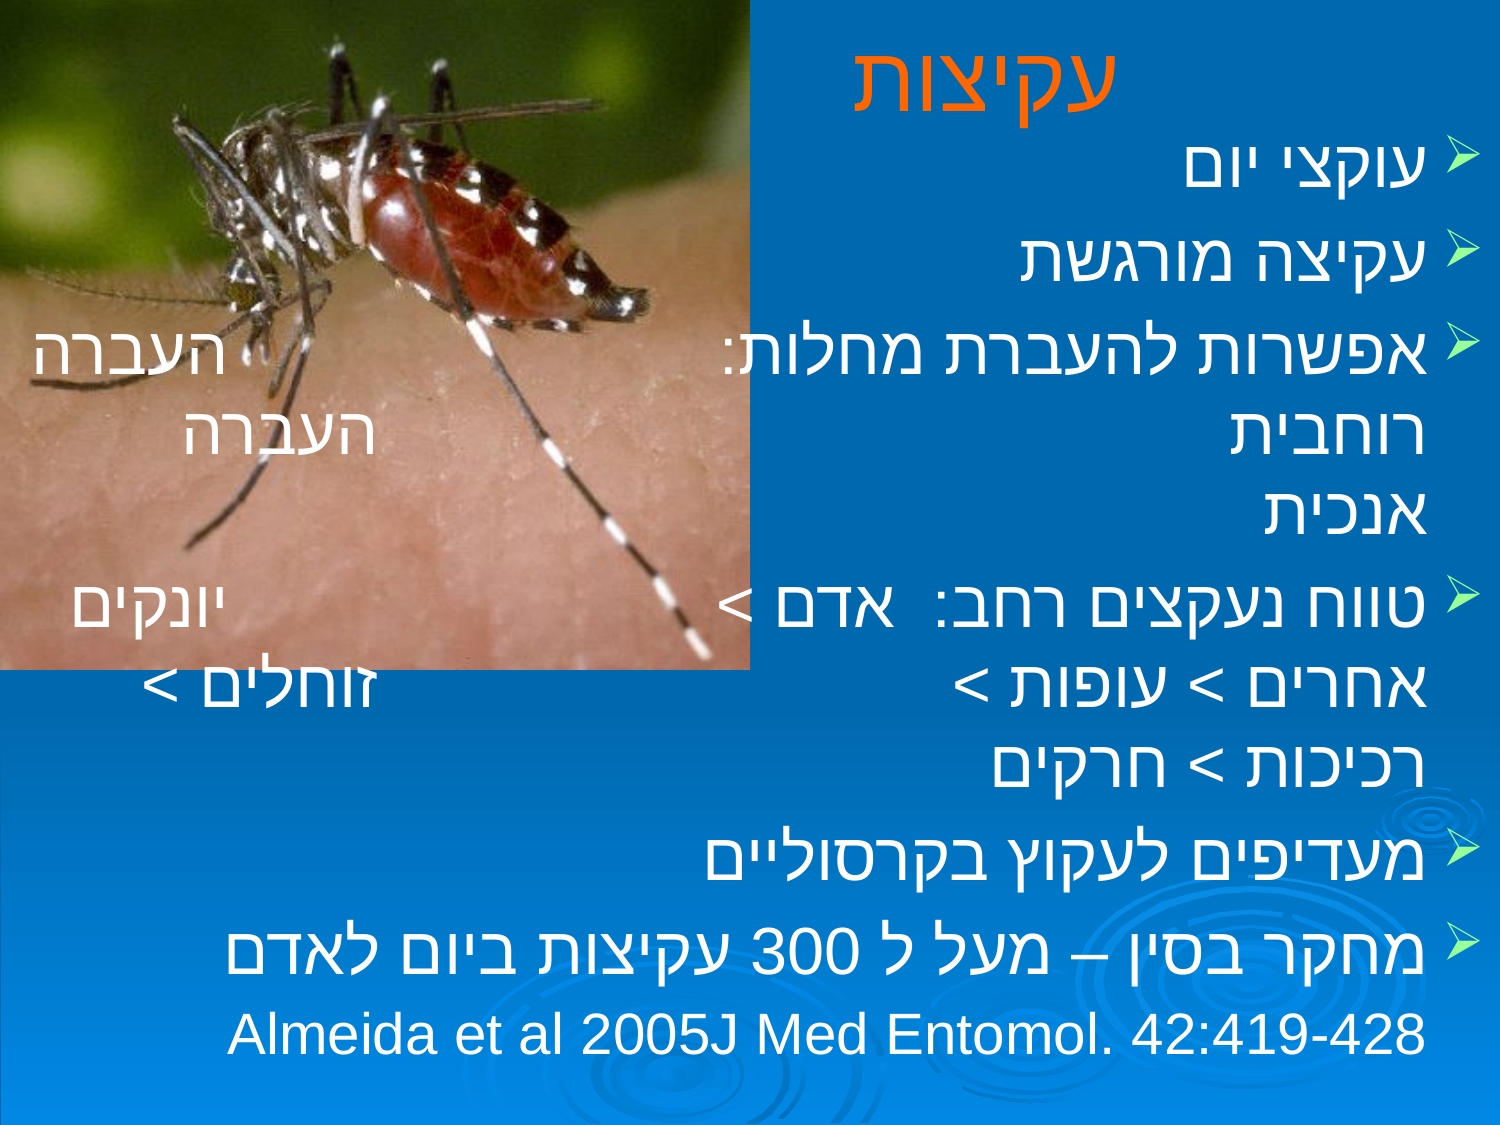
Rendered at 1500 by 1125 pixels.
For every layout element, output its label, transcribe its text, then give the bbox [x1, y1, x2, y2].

title עקיצות [751, 0, 1294, 113]
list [0, 0, 751, 670]
list עוקצי יום עקיצה מורגשת אפשרות להעברת מחלות: העברה רוחבית העברה אנכית טווח נעקצים רחב: אדם > יונקים אחרים > עופות > זוחלים > רכיכות > חרקים מעדיפים לעקוץ בקרסוליים מחקר בסין – מעל ל 300 עקיצות ביום לאדם Almeida et al 2005J Med Entomol. 42:419-428 [0, 113, 1500, 1125]
